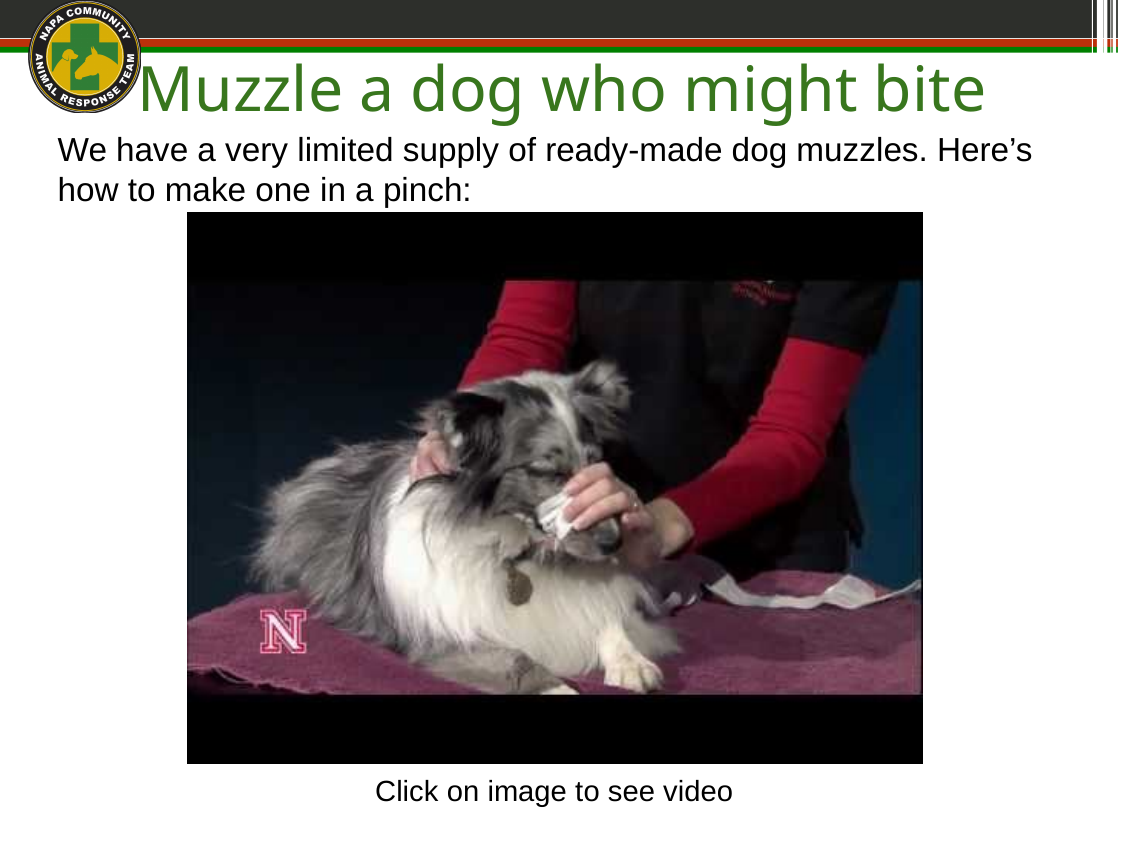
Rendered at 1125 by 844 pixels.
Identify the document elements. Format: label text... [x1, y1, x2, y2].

picture [187, 211, 923, 764]
picture [28, 0, 141, 113]
title Muzzle a dog who might bite [56, 38, 1069, 122]
text_box Click on image to see video [360, 771, 771, 798]
list We have a very limited supply of ready-made dog muzzles. Here’s how to make one in a pinch: [46, 122, 1084, 655]
